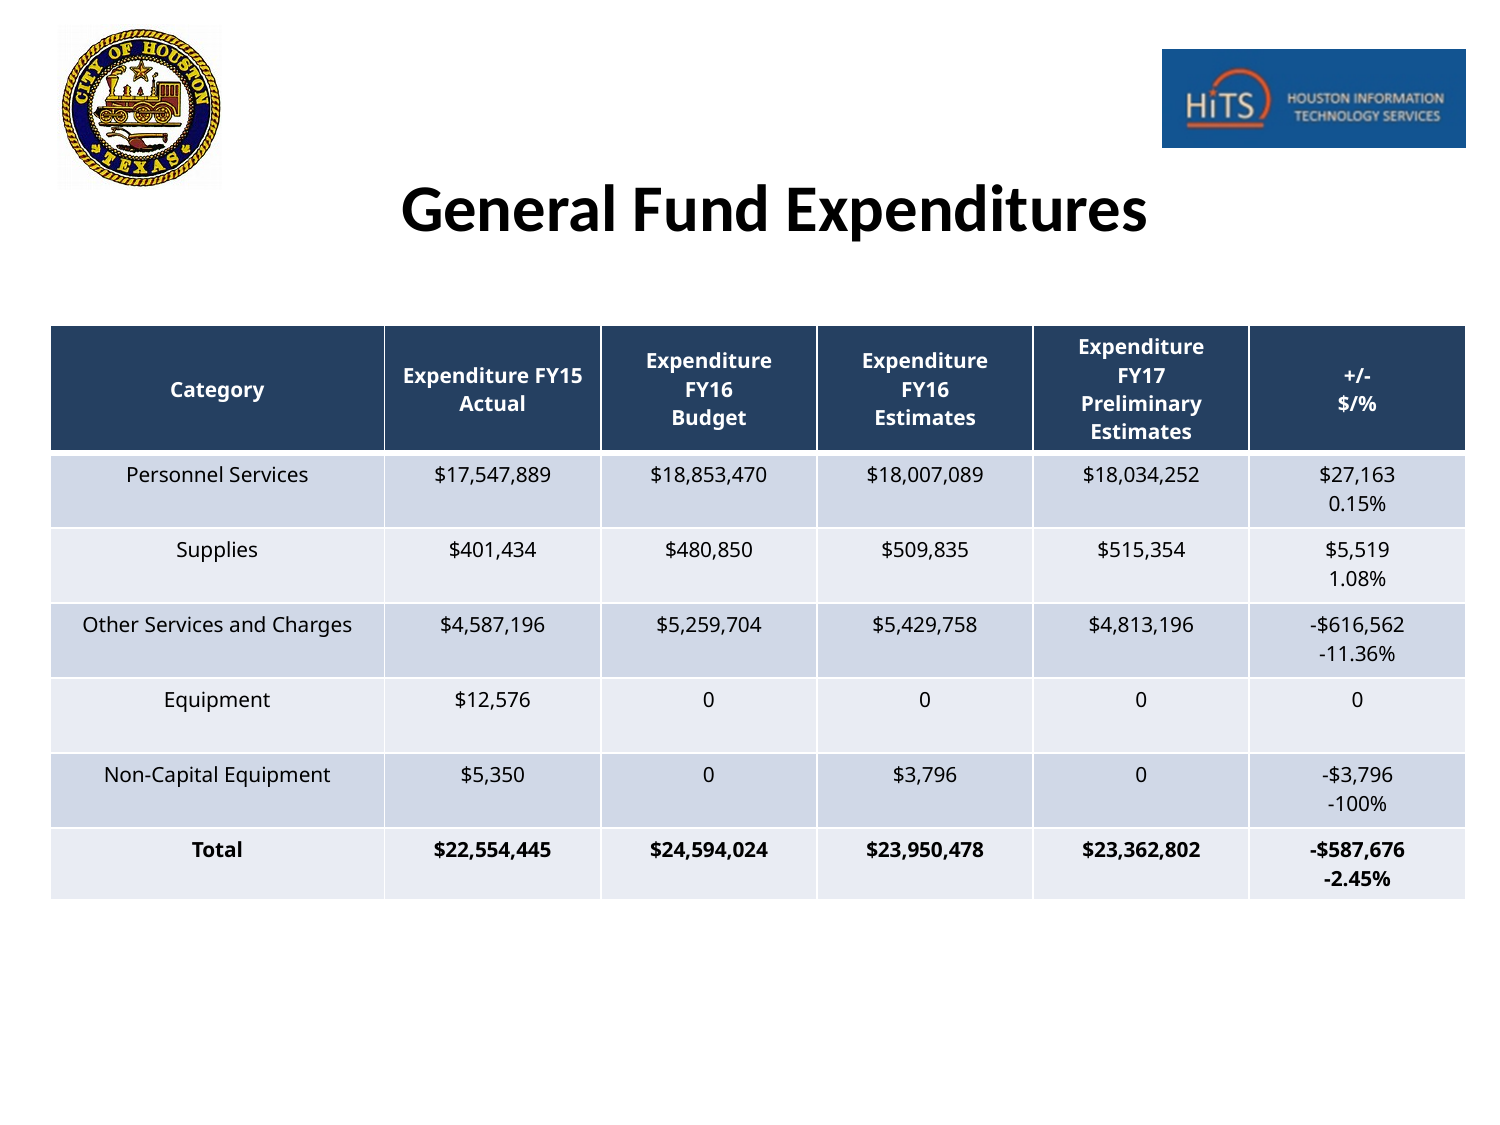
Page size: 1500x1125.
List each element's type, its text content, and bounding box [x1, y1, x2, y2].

table_cell $18,034,252 [1034, 456, 1248, 527]
table_cell $401,434 [385, 529, 600, 602]
table_cell $18,007,089 [818, 456, 1032, 527]
table_cell Personnel Services [51, 456, 384, 527]
table_cell $12,576 [385, 679, 600, 752]
title General Fund Expenditures [137, 147, 1413, 263]
table_cell $27,163 0.15% [1250, 456, 1465, 527]
table_cell 0 [818, 679, 1032, 752]
table_cell 0 [602, 754, 816, 827]
table_cell $4,813,196 [1034, 604, 1248, 677]
table_header Expenditure FY15 Actual [385, 326, 600, 450]
table_cell 0 [602, 679, 816, 752]
table_cell Equipment [51, 679, 384, 752]
table_cell 0 [1034, 679, 1248, 752]
table_header Expenditure FY16 Budget [602, 326, 816, 450]
table_cell $5,350 [385, 754, 600, 827]
table_header +/- $/% [1250, 326, 1465, 450]
table_cell $23,362,802 [1034, 829, 1248, 899]
table_cell 0 [1034, 754, 1248, 827]
picture [1162, 49, 1466, 148]
table_cell 0 [1250, 679, 1465, 752]
table_cell Supplies [51, 529, 384, 602]
table_cell -$616,562 -11.36% [1250, 604, 1465, 677]
table_cell $22,554,445 [385, 829, 600, 899]
table_cell $515,354 [1034, 529, 1248, 602]
table_header Category [51, 326, 384, 450]
table_cell Non-Capital Equipment [51, 754, 384, 827]
table_cell Other Services and Charges [51, 604, 384, 677]
table_cell $17,547,889 [385, 456, 600, 527]
table_cell -$3,796 -100% [1250, 754, 1465, 827]
table_cell $5,519 1.08% [1250, 529, 1465, 602]
table_cell $509,835 [818, 529, 1032, 602]
table_header Expenditure FY17 Preliminary Estimates [1034, 326, 1248, 450]
picture [57, 24, 222, 191]
table_cell $23,950,478 [818, 829, 1032, 899]
table_cell $5,429,758 [818, 604, 1032, 677]
table_cell $5,259,704 [602, 604, 816, 677]
table_cell Total [51, 829, 384, 899]
table_header Expenditure FY16 Estimates [818, 326, 1032, 450]
table_cell $3,796 [818, 754, 1032, 827]
table_cell $480,850 [602, 529, 816, 602]
table_cell $4,587,196 [385, 604, 600, 677]
table_cell $24,594,024 [602, 829, 816, 899]
table_cell -$587,676 -2.45% [1250, 829, 1465, 899]
table_cell $18,853,470 [602, 456, 816, 527]
